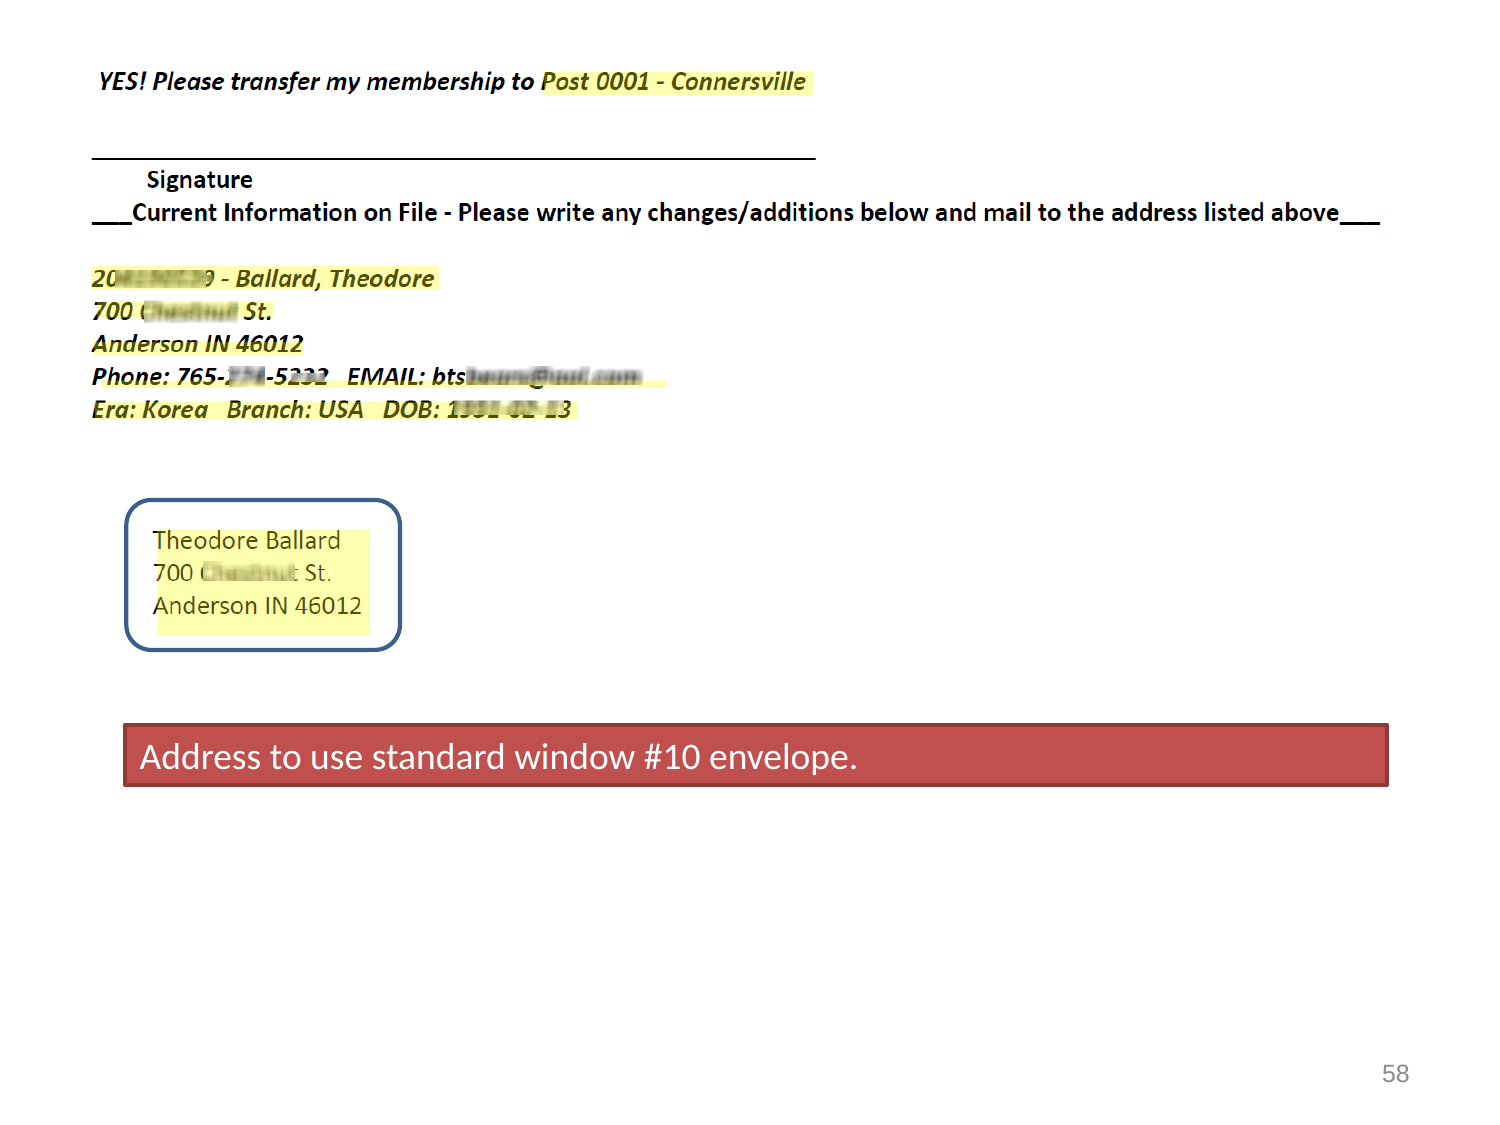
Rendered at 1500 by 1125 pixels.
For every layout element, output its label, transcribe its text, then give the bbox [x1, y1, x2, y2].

text_box Address to use standard window #10 envelope. [123, 723, 1389, 787]
picture [62, 62, 1450, 680]
slide_number 58 [1074, 1042, 1425, 1103]
